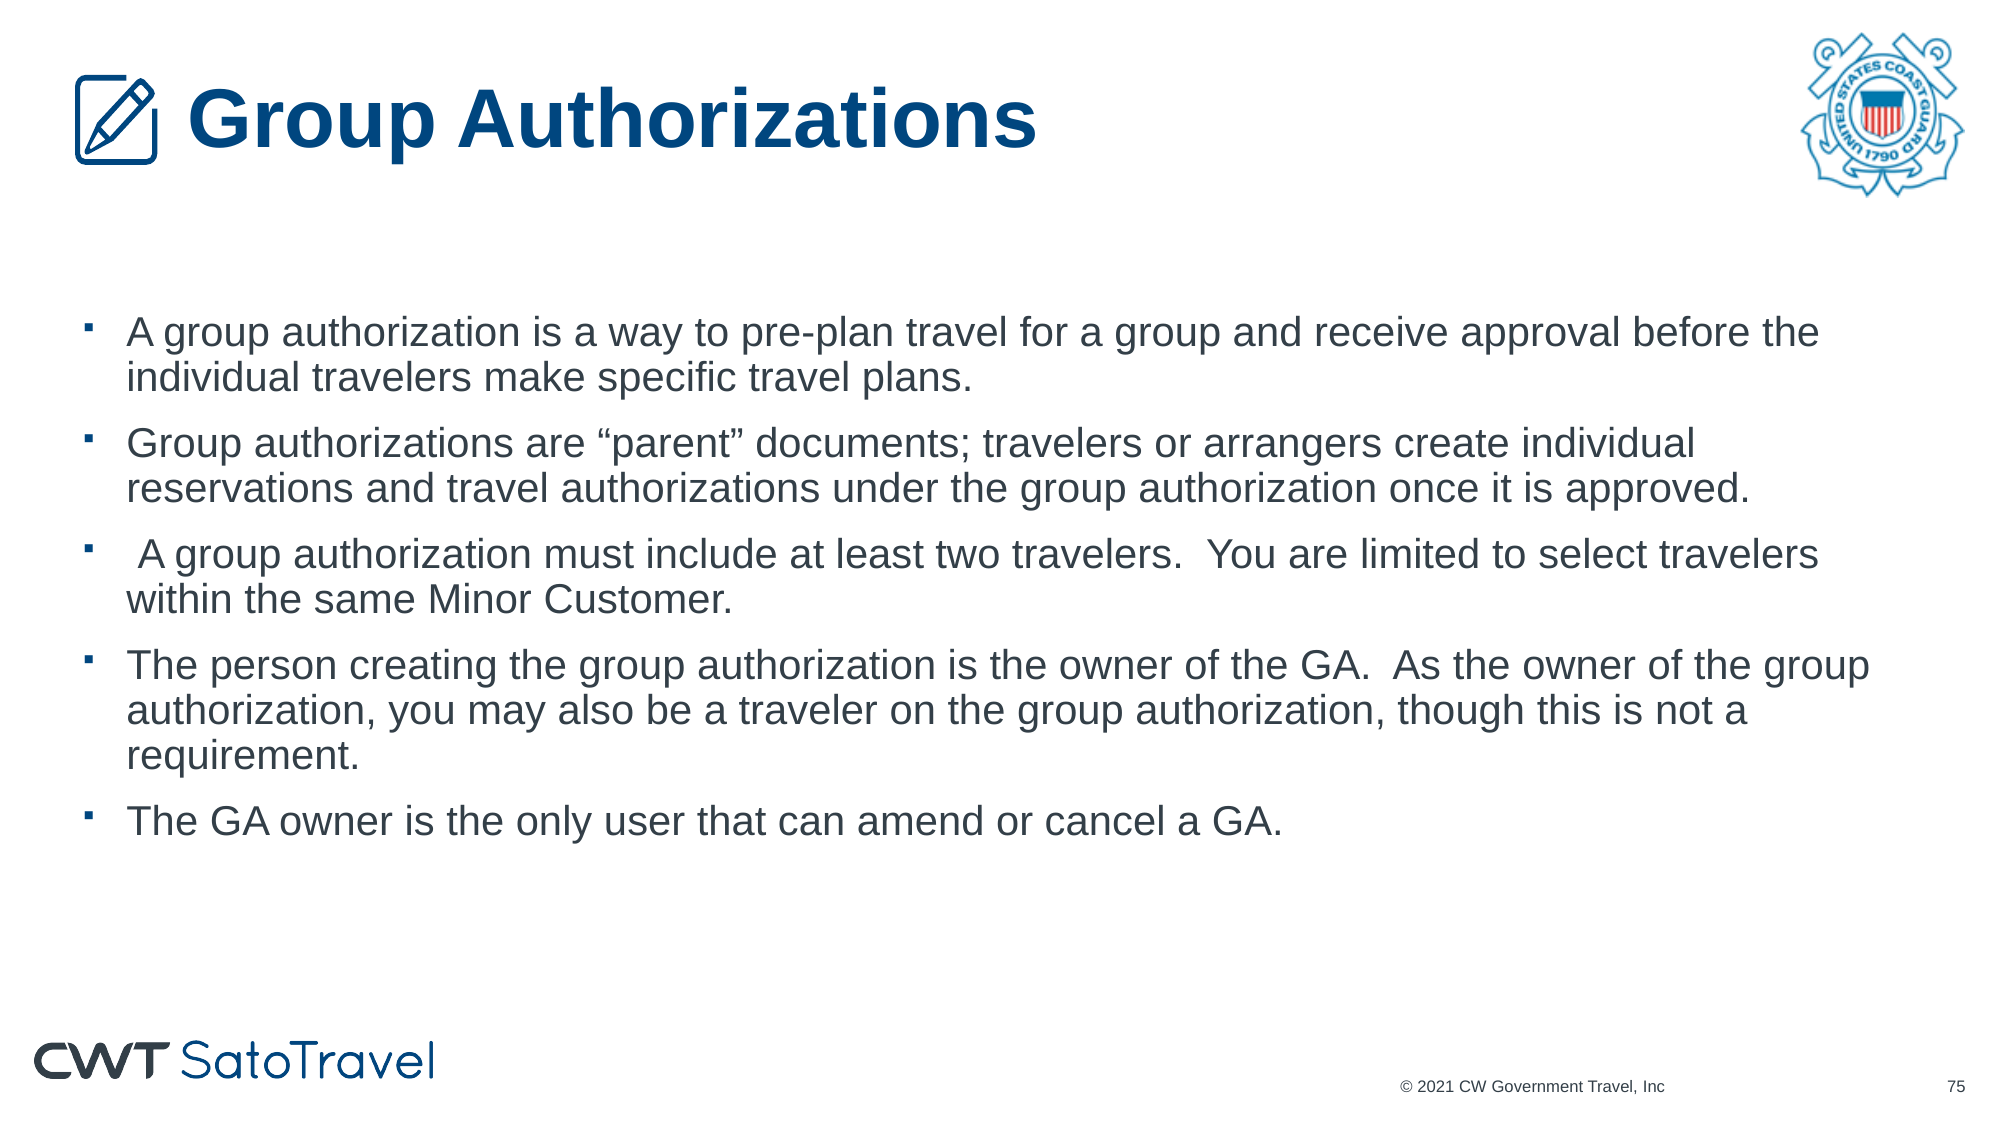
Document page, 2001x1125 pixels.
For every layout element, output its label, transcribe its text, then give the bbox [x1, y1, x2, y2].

title Group Authorizations [187, 79, 1917, 218]
slide_number 74 [1931, 1075, 1966, 1098]
picture [34, 1040, 433, 1079]
footer © 2021 CW Government Travel, Inc [1257, 1075, 1918, 1098]
picture [1800, 32, 1965, 198]
list A group authorization is a way to pre-plan travel for a group and receive approval before the individual travelers make specific travel plans. Group authorizations are “parent” documents; travelers or arrangers create individual reservations and travel authorizations under the group authorization once it is approved. A group authorization must include at least two travelers. You are limited to select travelers within the same Minor Customer. The person creating the group authorization is the owner of the GA. As the owner of the group authorization, you may also be a traveler on the group authorization, though this is not a requirement. The GA owner is the only user that can amend or cancel a GA. [82, 239, 1918, 992]
